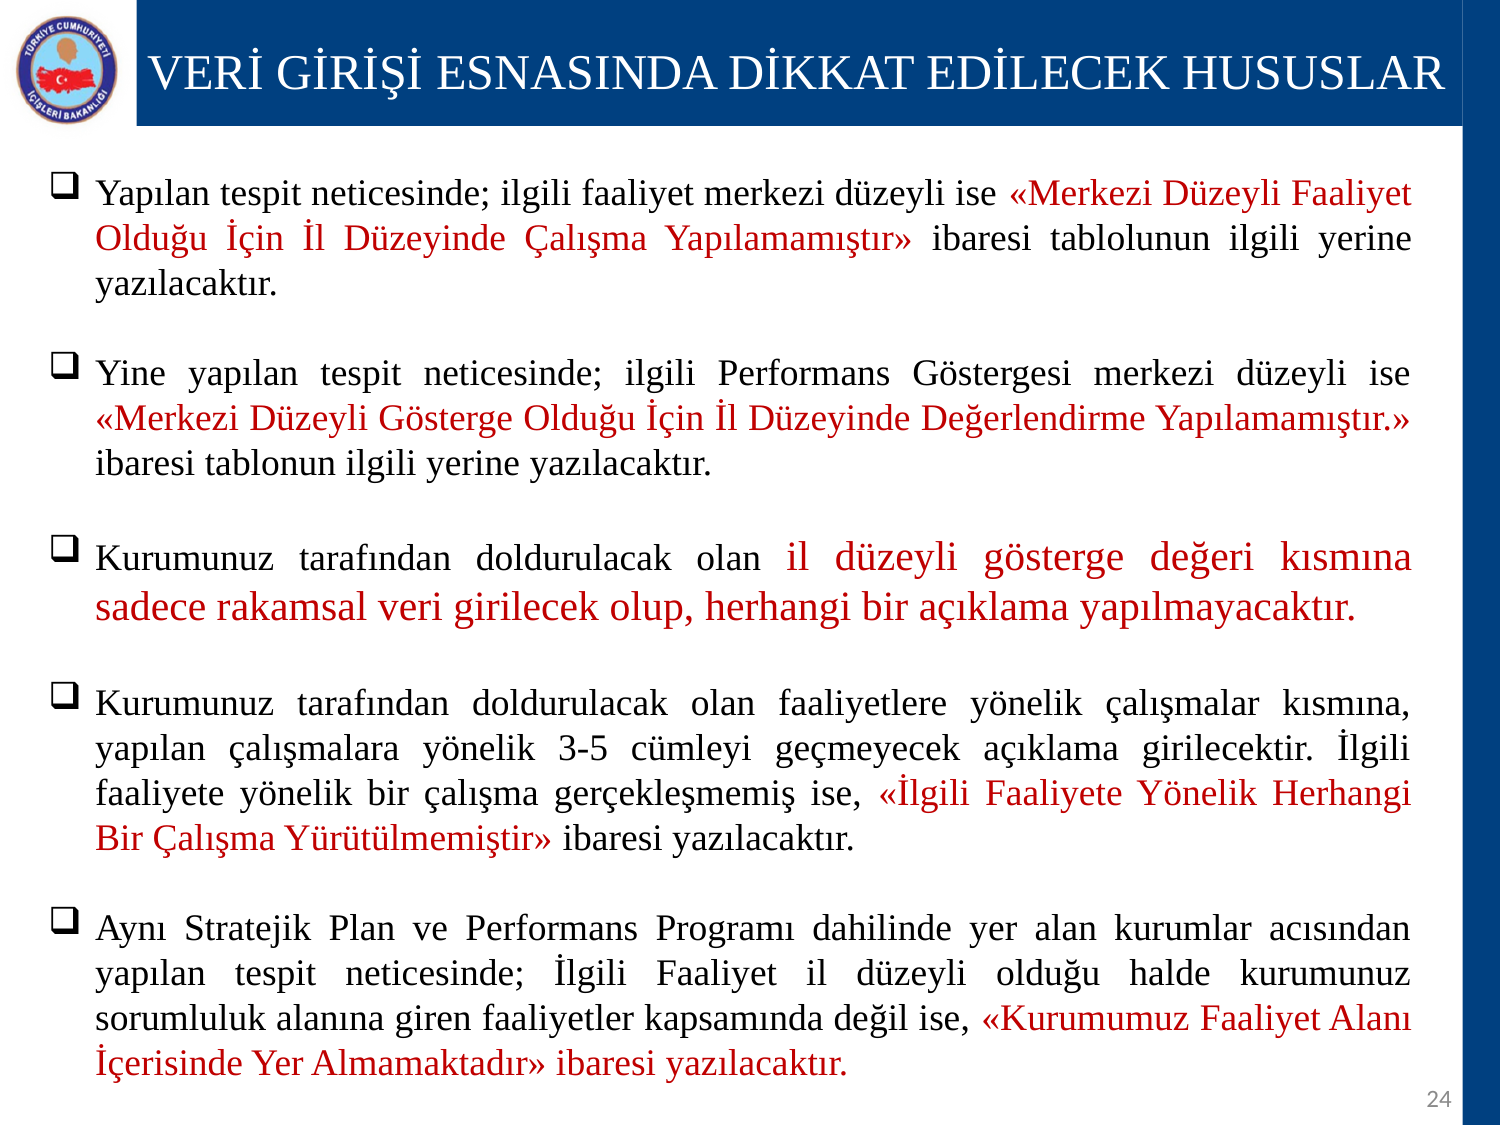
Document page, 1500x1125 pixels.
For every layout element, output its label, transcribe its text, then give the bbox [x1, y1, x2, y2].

picture [0, 0, 134, 140]
text_box Yapılan tespit neticesinde; ilgili faaliyet merkezi düzeyli ise «Merkezi Düzeyli Faaliyet Olduğu İçin İl Düzeyinde Çalışma Yapılamamıştır» ibaresi tablolunun ilgili yerine yazılacaktır. Yine yapılan tespit neticesinde; ilgili Performans Göstergesi merkezi düzeyli ise «Merkezi Düzeyli Gösterge Olduğu İçin İl Düzeyinde Değerlendirme Yapılamamıştır.» ibaresi tablonun ilgili yerine yazılacaktır. Kurumunuz tarafından doldurulacak olan il düzeyli gösterge değeri kısmına sadece rakamsal veri girilecek olup, herhangi bir açıklama yapılmayacaktır. Kurumunuz tarafından doldurulacak olan faaliyetlere yönelik çalışmalar kısmına, yapılan çalışmalara yönelik 3-5 cümleyi geçmeyecek açıklama girilecektir. İlgili faaliyete yönelik bir çalışma gerçekleşmemiş ise, «İlgili Faaliyete Yönelik Herhangi Bir Çalışma Yürütülmemiştir» ibaresi yazılacaktır. Aynı Stratejik Plan ve Performans Programı dahilinde yer alan kurumlar acısından yapılan tespit neticesinde; İlgili Faaliyet il düzeyli olduğu halde kurumunuz sorumluluk alanına giren faaliyetler kapsamında değil ise, «Kurumumuz Faaliyet Alanı İçerisinde Yer Almamaktadır» ibaresi yazılacaktır. [33, 160, 1428, 1091]
slide_number 24 [1116, 1067, 1457, 1125]
picture [136, 0, 1500, 1125]
